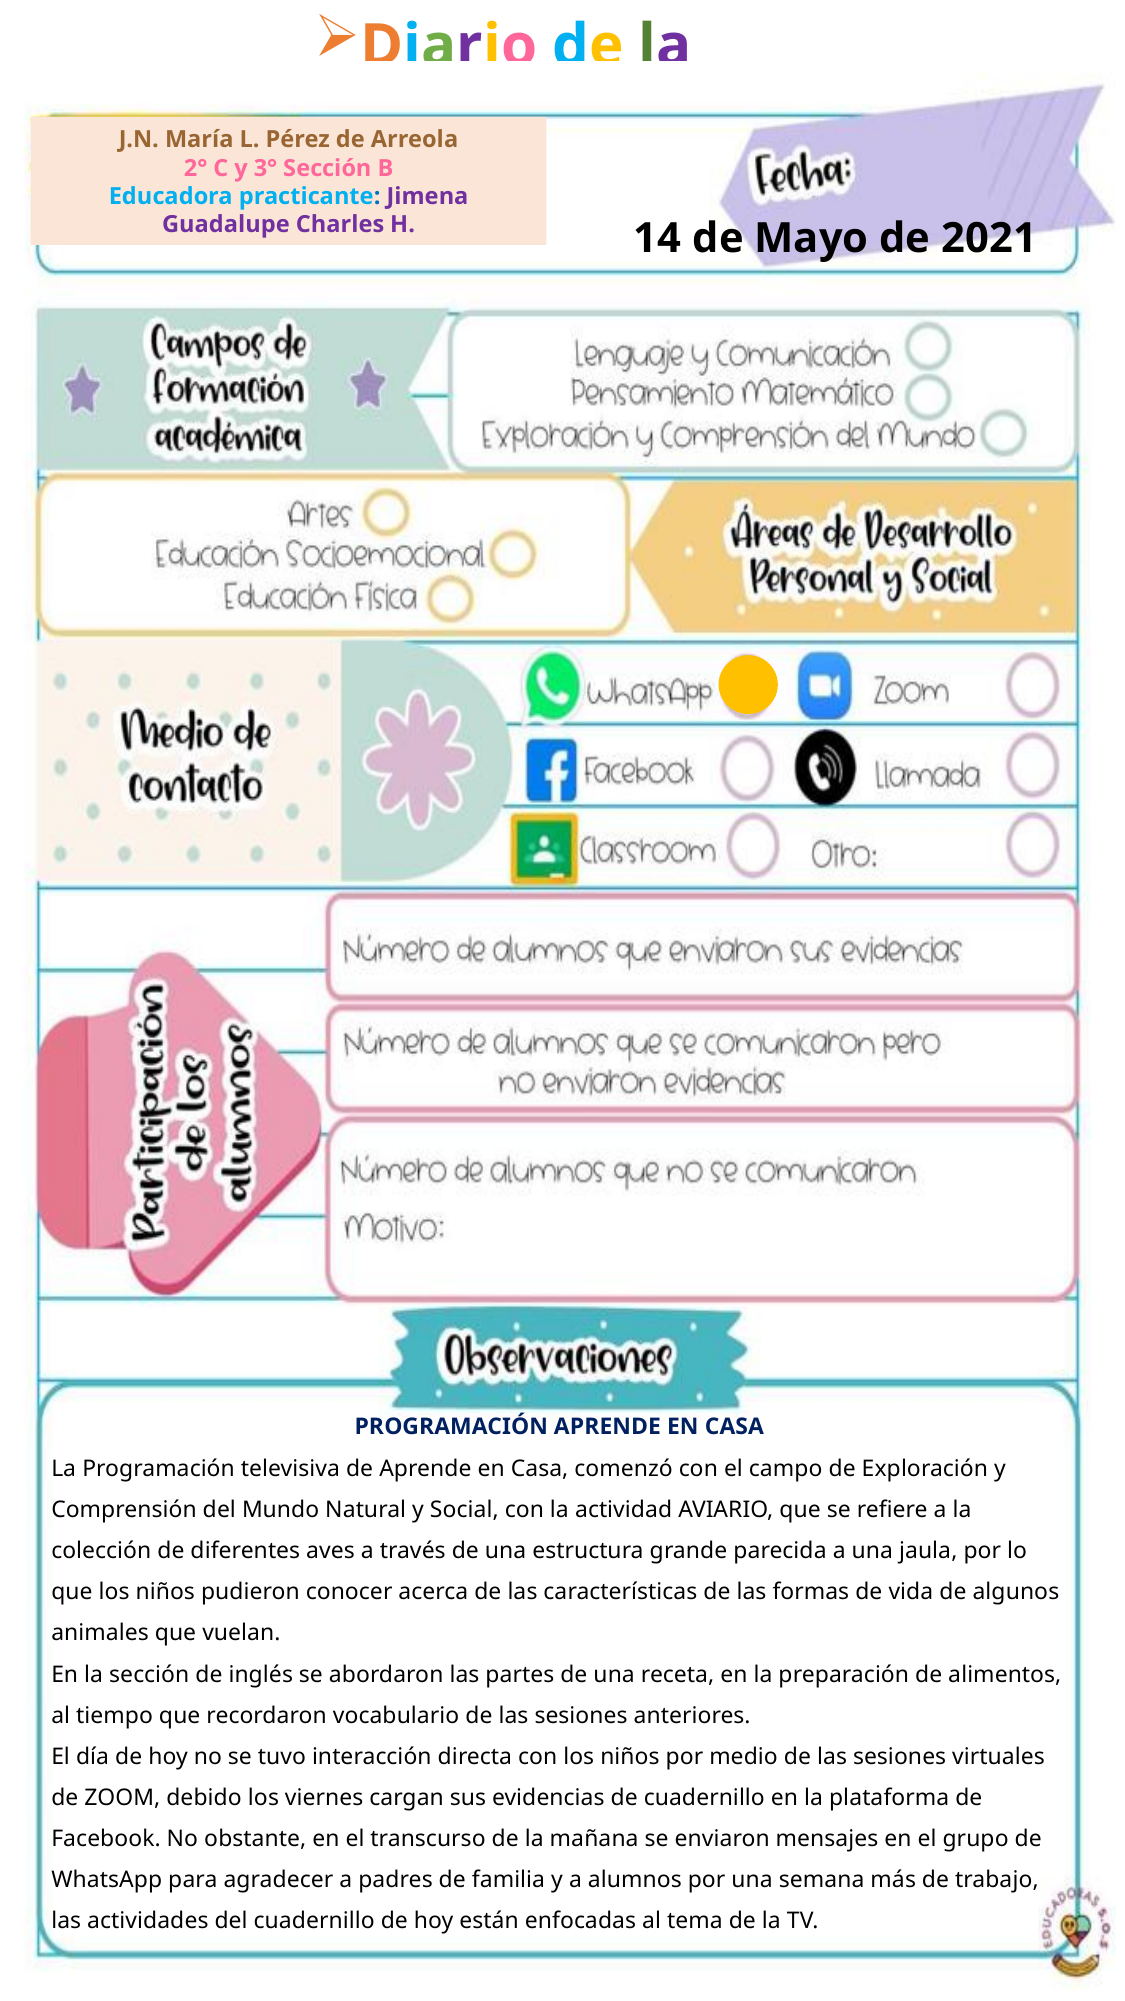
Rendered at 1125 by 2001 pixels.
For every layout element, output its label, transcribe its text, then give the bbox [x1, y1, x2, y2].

text_box Diario de la alumna [299, 0, 902, 61]
picture [0, 61, 1125, 1990]
